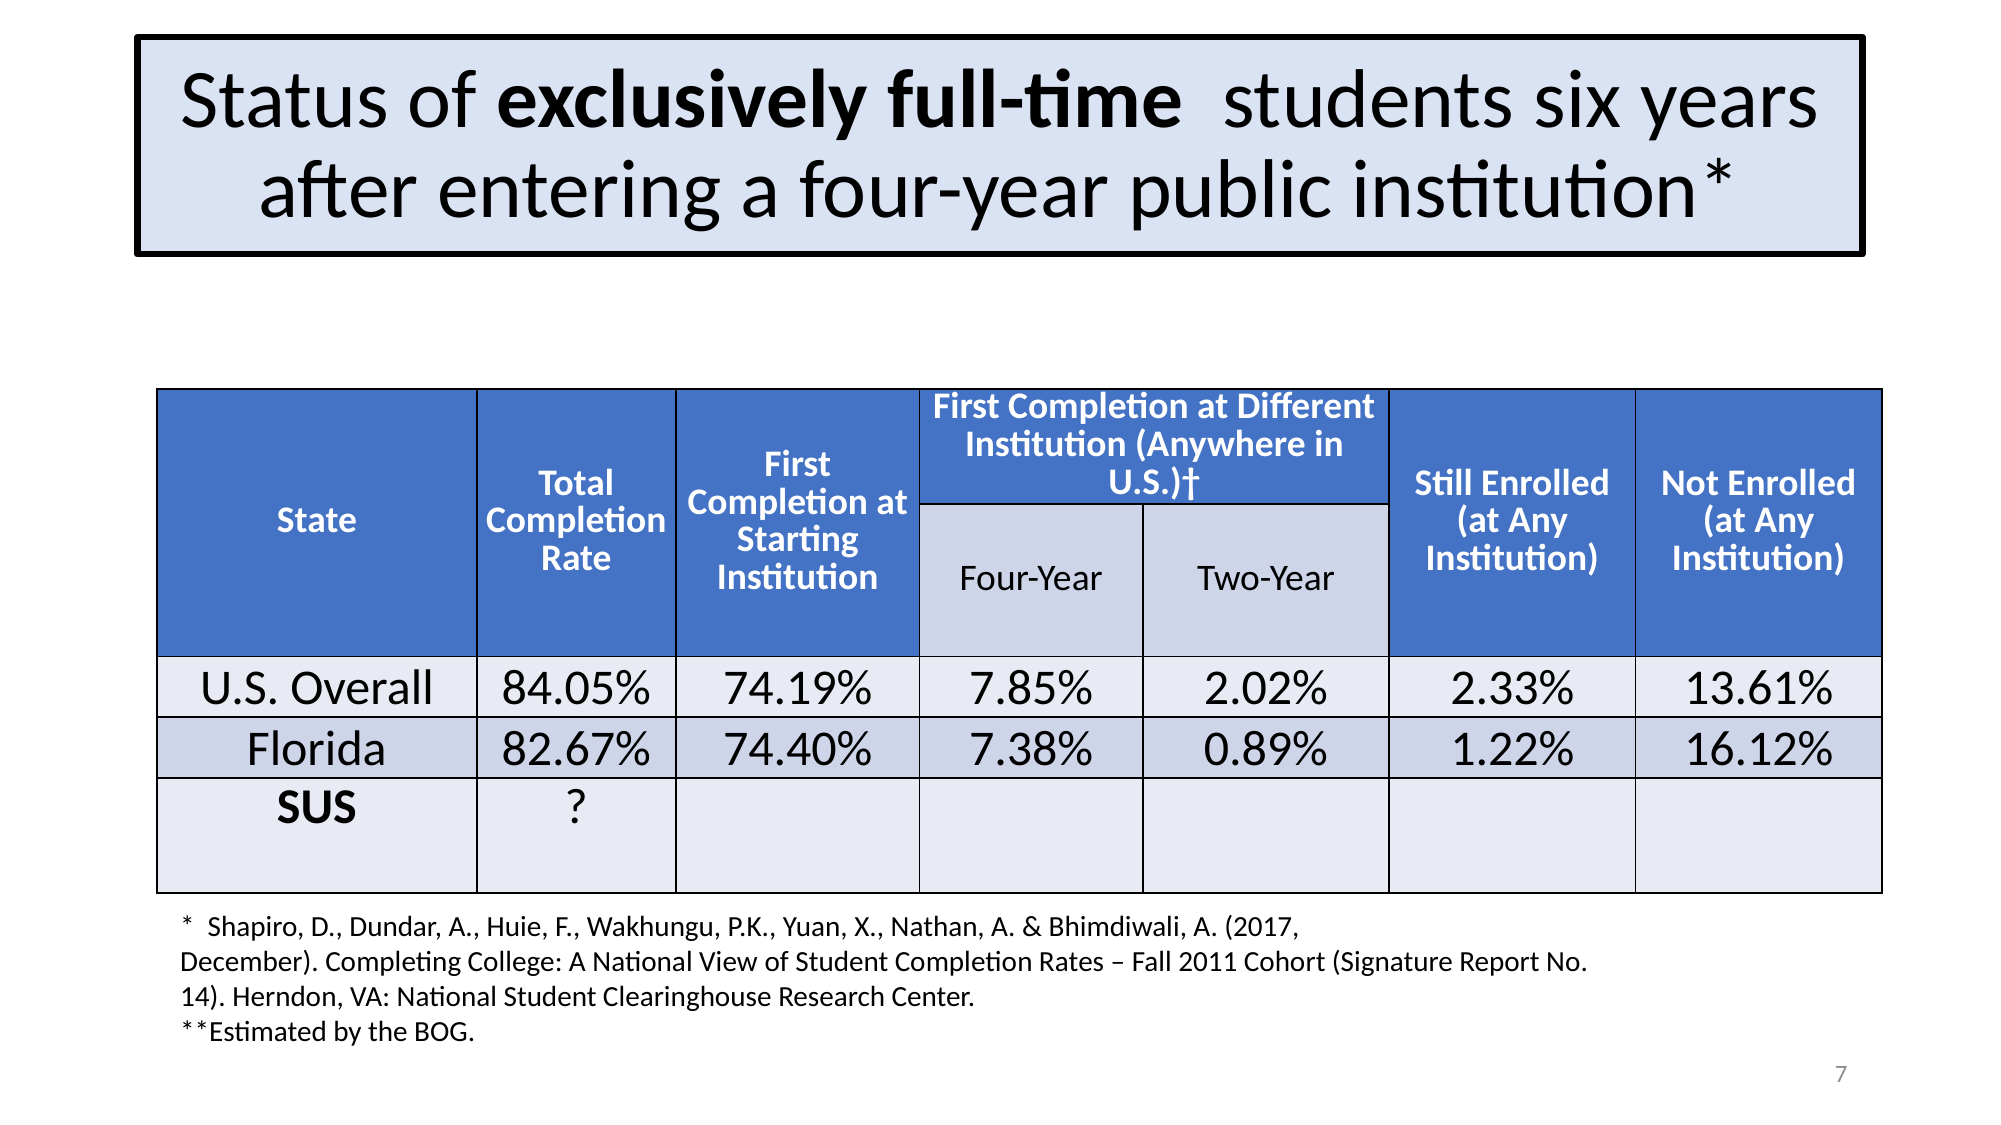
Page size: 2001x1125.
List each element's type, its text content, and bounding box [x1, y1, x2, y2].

table_cell [920, 779, 1142, 892]
table_cell ? [478, 779, 675, 892]
table_cell [1390, 779, 1635, 892]
table_cell 1.22% [1390, 718, 1635, 777]
table_cell 82.67% [478, 718, 675, 777]
table_cell 16.12% [1636, 718, 1881, 777]
table_cell U.S. Overall [158, 657, 476, 716]
table_cell 13.61% [1636, 657, 1881, 716]
table_header State [158, 390, 476, 656]
table_header Still Enrolled (at Any Institution) [1390, 390, 1635, 656]
table_cell 74.19% [677, 657, 919, 716]
table_cell [1636, 779, 1881, 892]
table_cell Two-Year [1144, 505, 1388, 656]
title Status of exclusively full-time students six years after entering a four-year public institution* [137, 36, 1863, 255]
table_cell Florida [158, 718, 476, 777]
table_header Not Enrolled (at Any Institution) [1636, 390, 1881, 656]
table_header Total Completion Rate [478, 390, 675, 656]
table_cell [677, 779, 919, 892]
table_cell Four-Year [920, 505, 1142, 656]
slide_number 7 [1412, 1042, 1863, 1103]
table_cell 2.02% [1144, 657, 1388, 716]
table_cell 84.05% [478, 657, 675, 716]
table_cell [1144, 779, 1388, 892]
table_cell SUS [158, 779, 476, 892]
table_cell 74.40% [677, 718, 919, 777]
table_cell 2.33% [1390, 657, 1635, 716]
table_cell 7.85% [920, 657, 1142, 716]
table_cell 0.89% [1144, 718, 1388, 777]
table_cell 7.38% [920, 718, 1142, 777]
table_header First Completion at Different Institution (Anywhere in U.S.)† [920, 390, 1388, 503]
text_box * Shapiro, D., Dundar, A., Huie, F., Wakhungu, P.K., Yuan, X., Nathan, A. & Bhimdiwali, A. (2017, December). Completing College: A National View of Student Completion Rates – Fall 2011 Cohort (Signature Report No. 14). Herndon, VA: National Student Clearinghouse Research Center. **Estimated by the BOG. [165, 899, 1605, 1090]
table_header First Completion at Starting Institution [677, 390, 919, 656]
